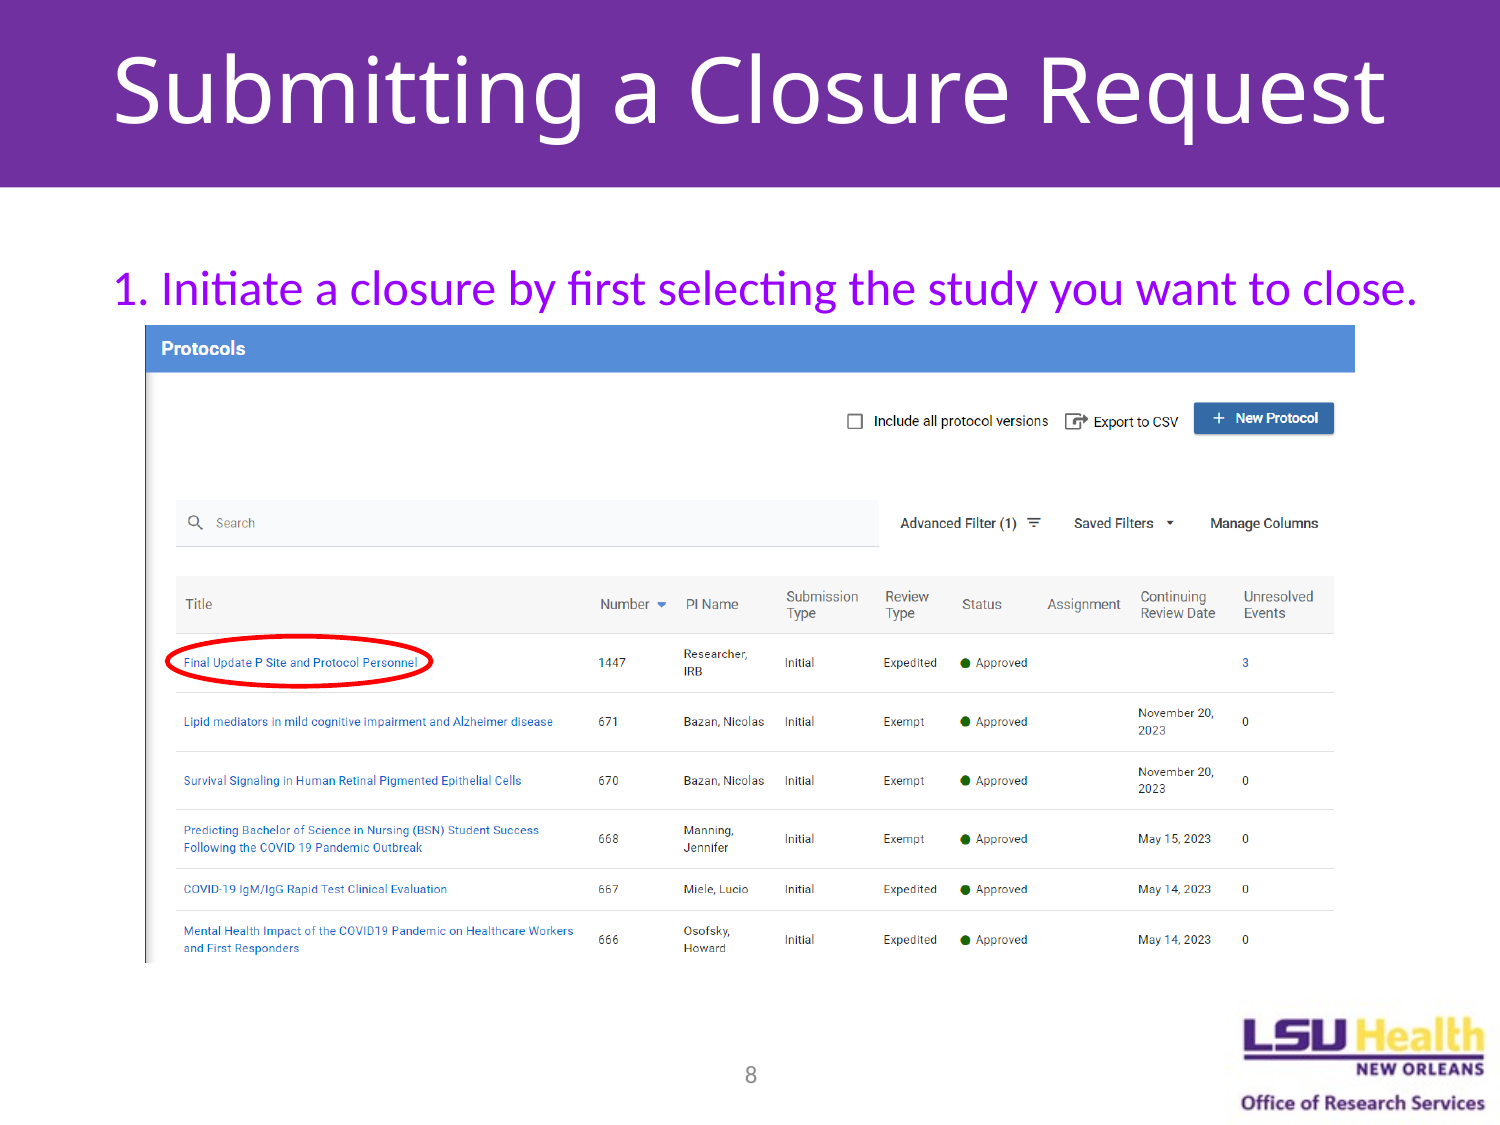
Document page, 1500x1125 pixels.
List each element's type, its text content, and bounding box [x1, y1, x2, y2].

slide_number 8 [701, 1044, 802, 1104]
title Submitting a Closure Request [0, 0, 1500, 188]
text_box 1. Initiate a closure by first selecting the study you want to close. [73, 247, 1458, 323]
picture [0, 188, 1500, 1125]
